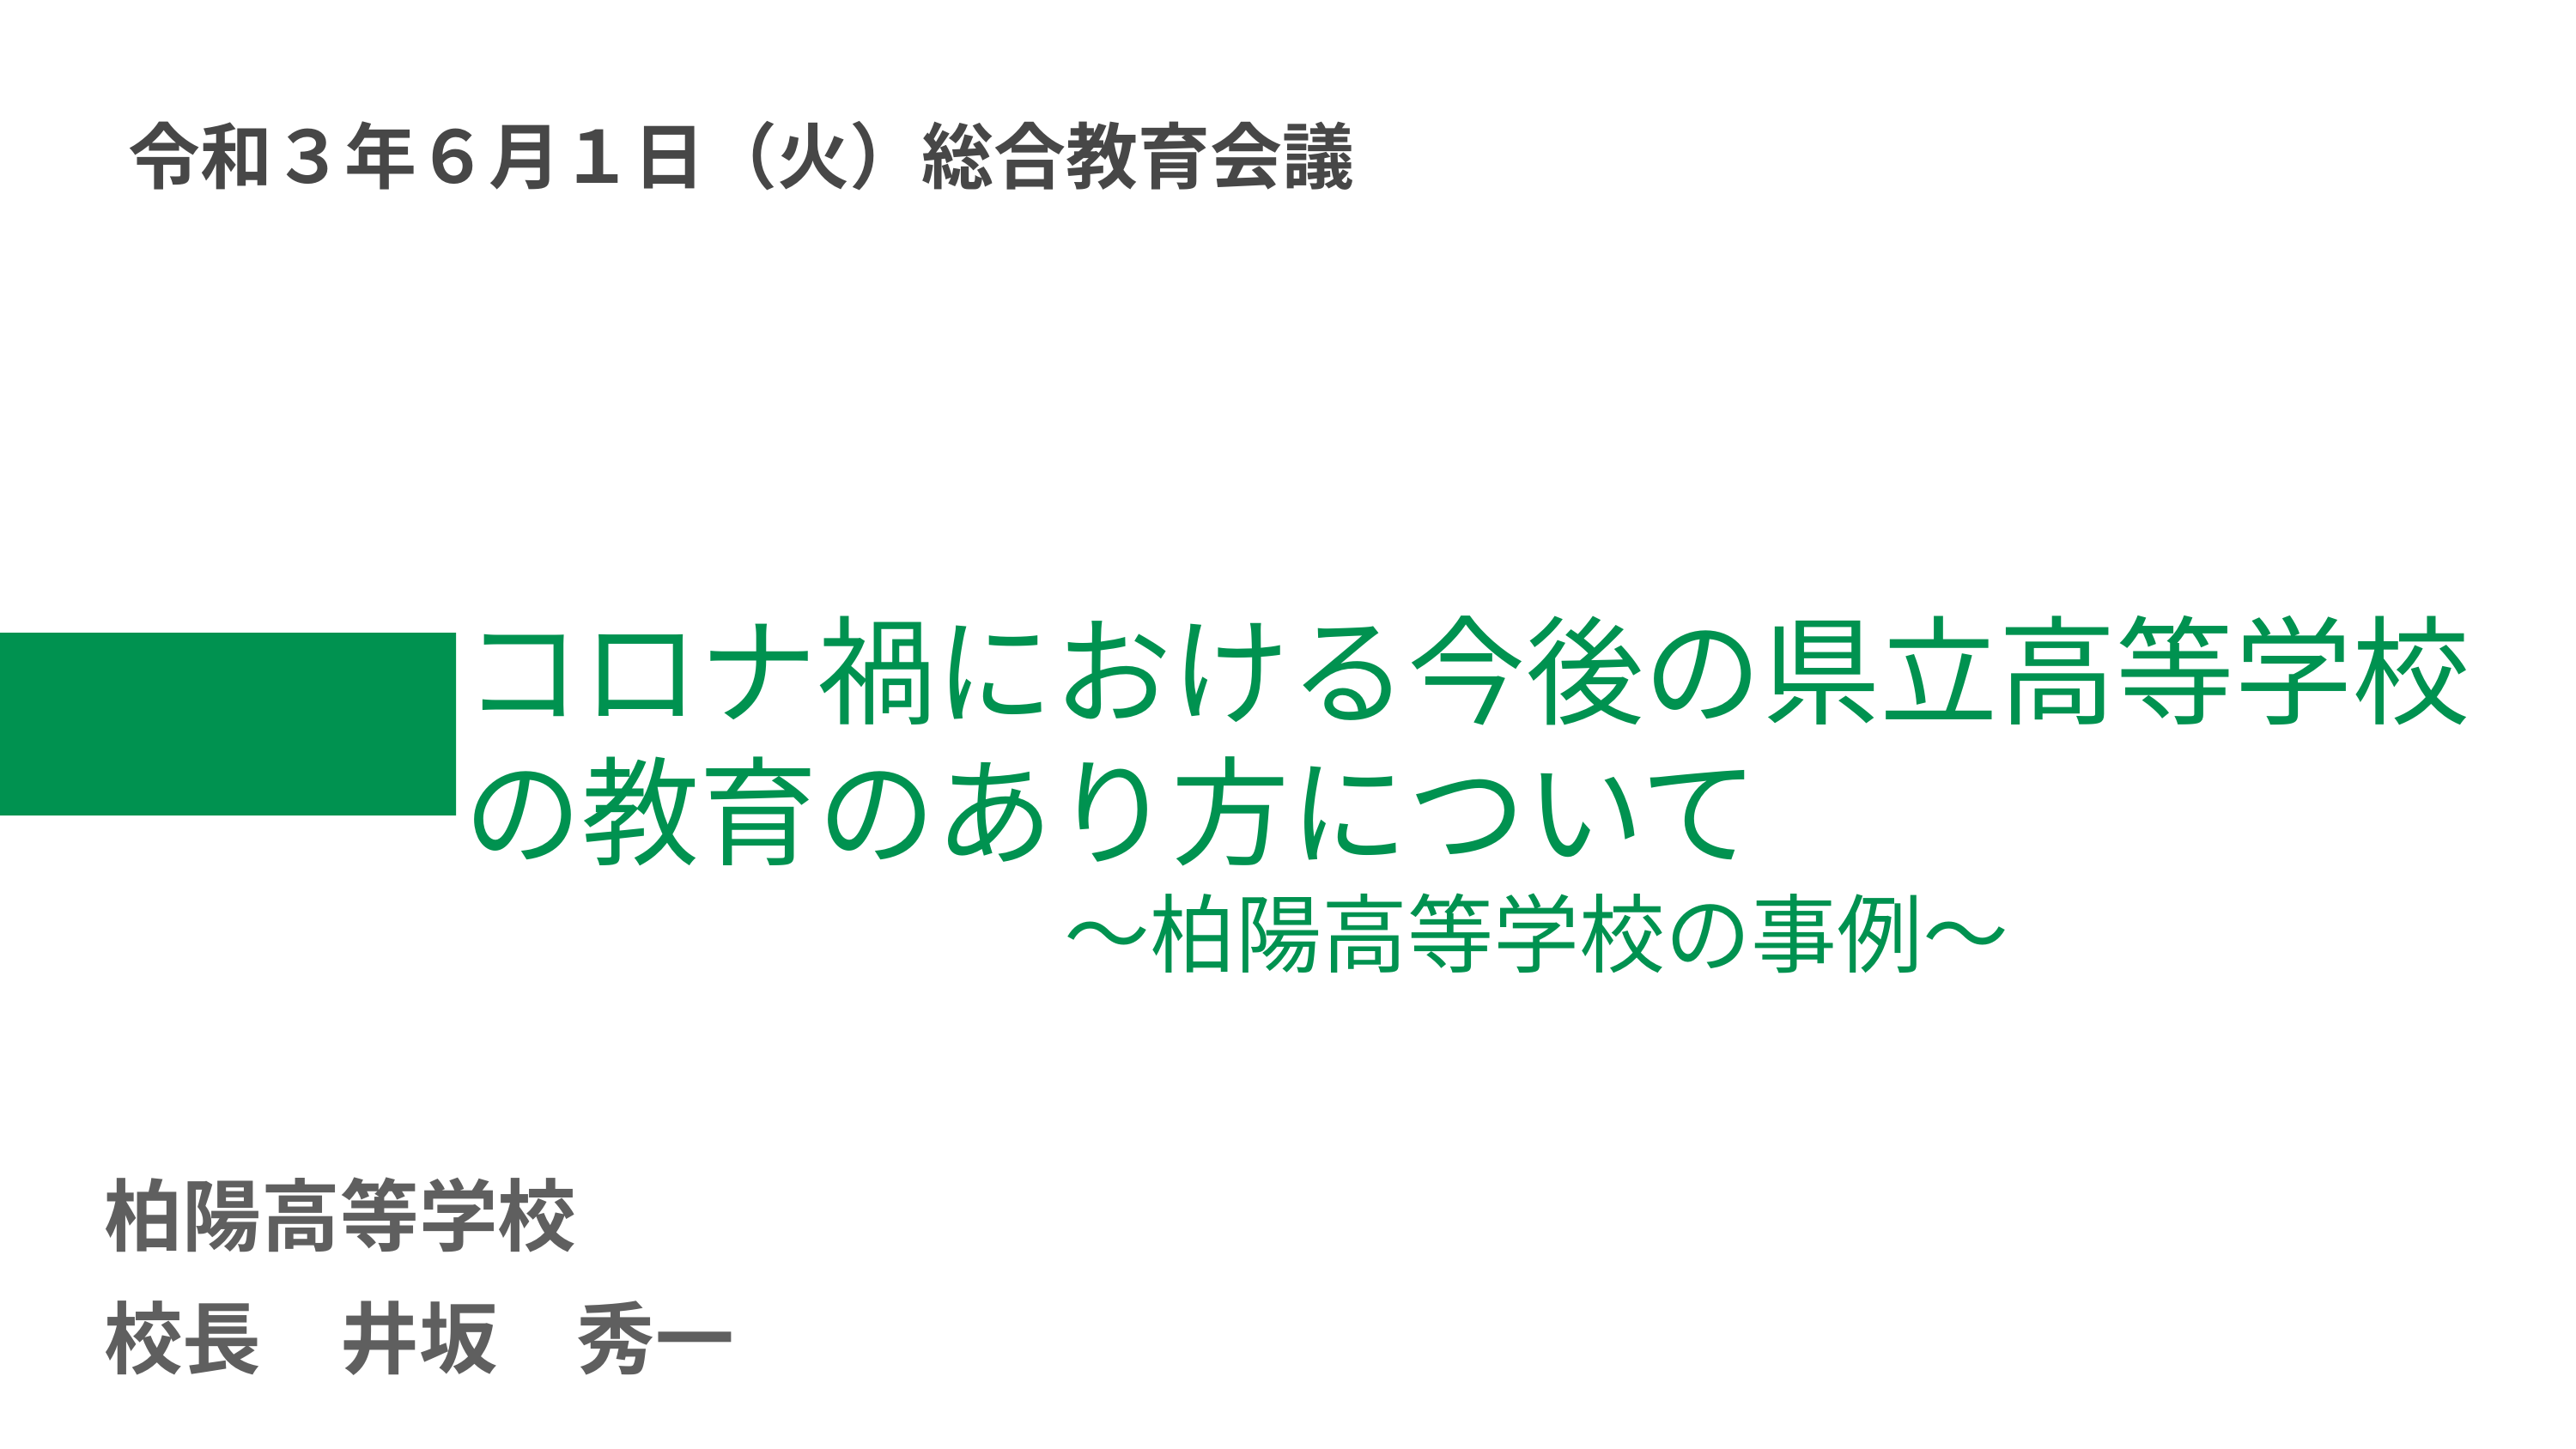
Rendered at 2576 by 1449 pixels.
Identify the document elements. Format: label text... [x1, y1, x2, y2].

list 令和３年６月１日（火）総合教育会議 [115, 76, 1851, 204]
list 柏陽高等学校 校長 井坂 秀一 [91, 1105, 1927, 1391]
text_box コロナ禍における今後の県立高等学校の教育のあり方について ～柏陽高等学校の事例～ [451, 591, 2576, 1091]
